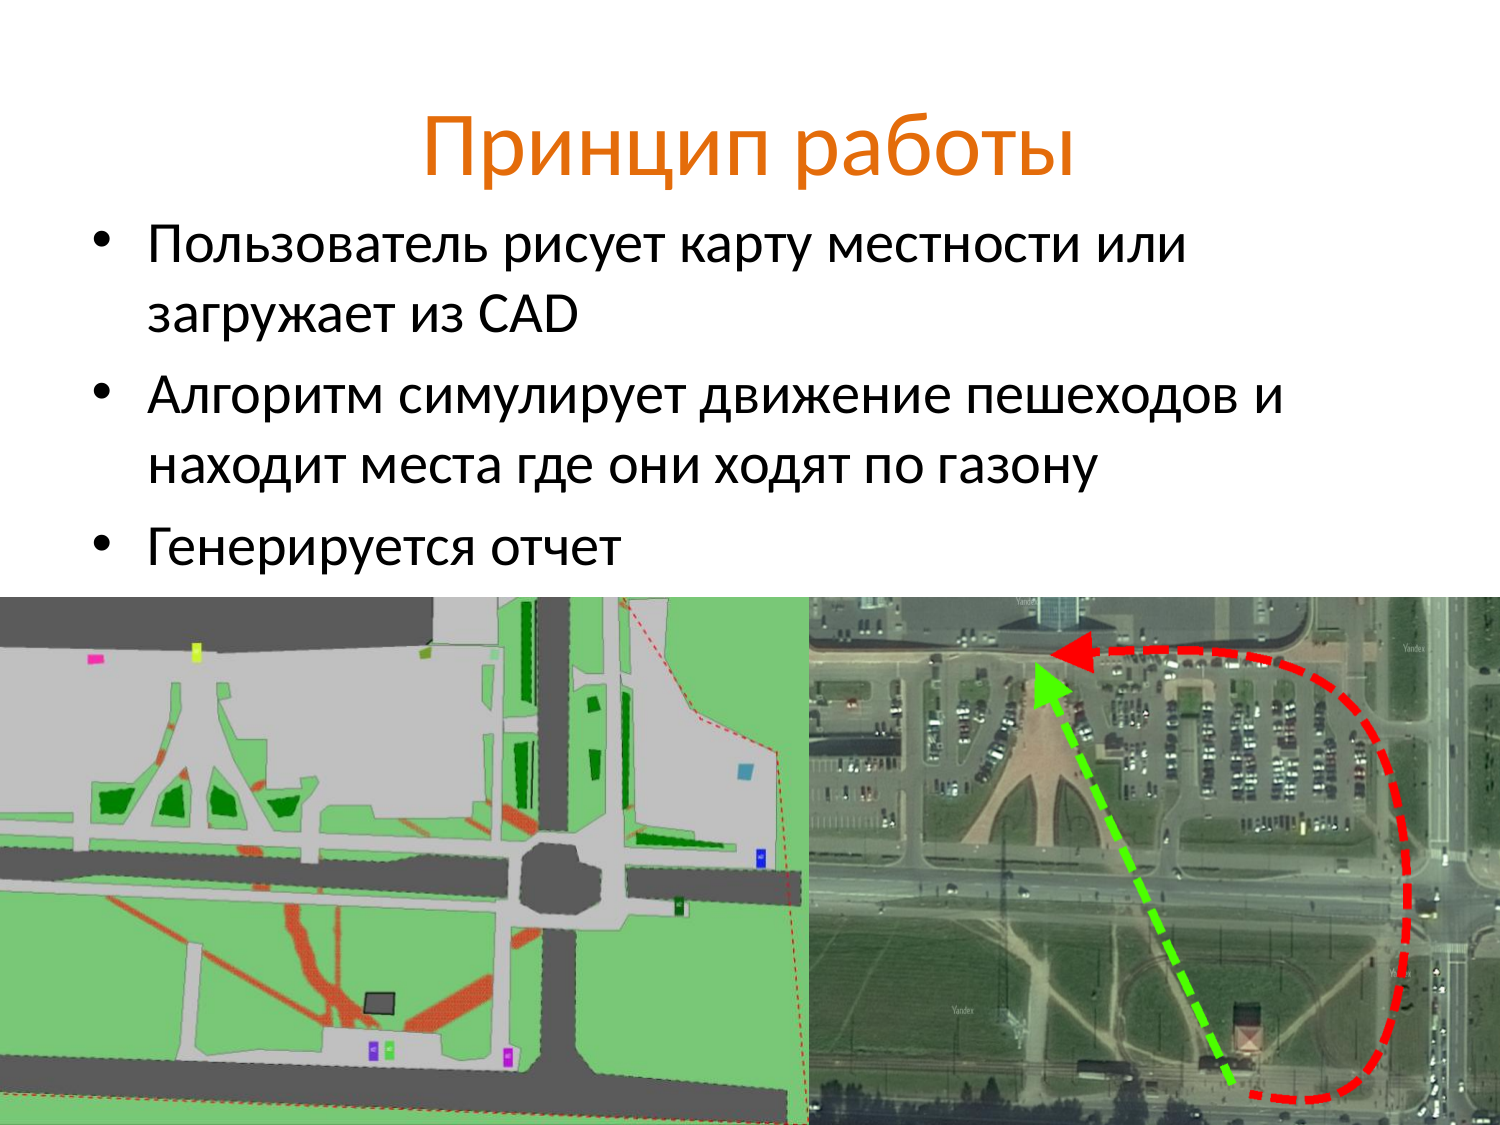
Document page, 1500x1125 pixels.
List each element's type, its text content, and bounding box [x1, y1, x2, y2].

picture [0, 597, 1500, 1125]
list Пользователь рисует карту местности или загружает из CAD Алгоритм симулирует движение пешеходов и находит места где они ходят по газону Генерируется отчет [76, 196, 1427, 596]
title Принцип работы [75, 45, 1425, 233]
